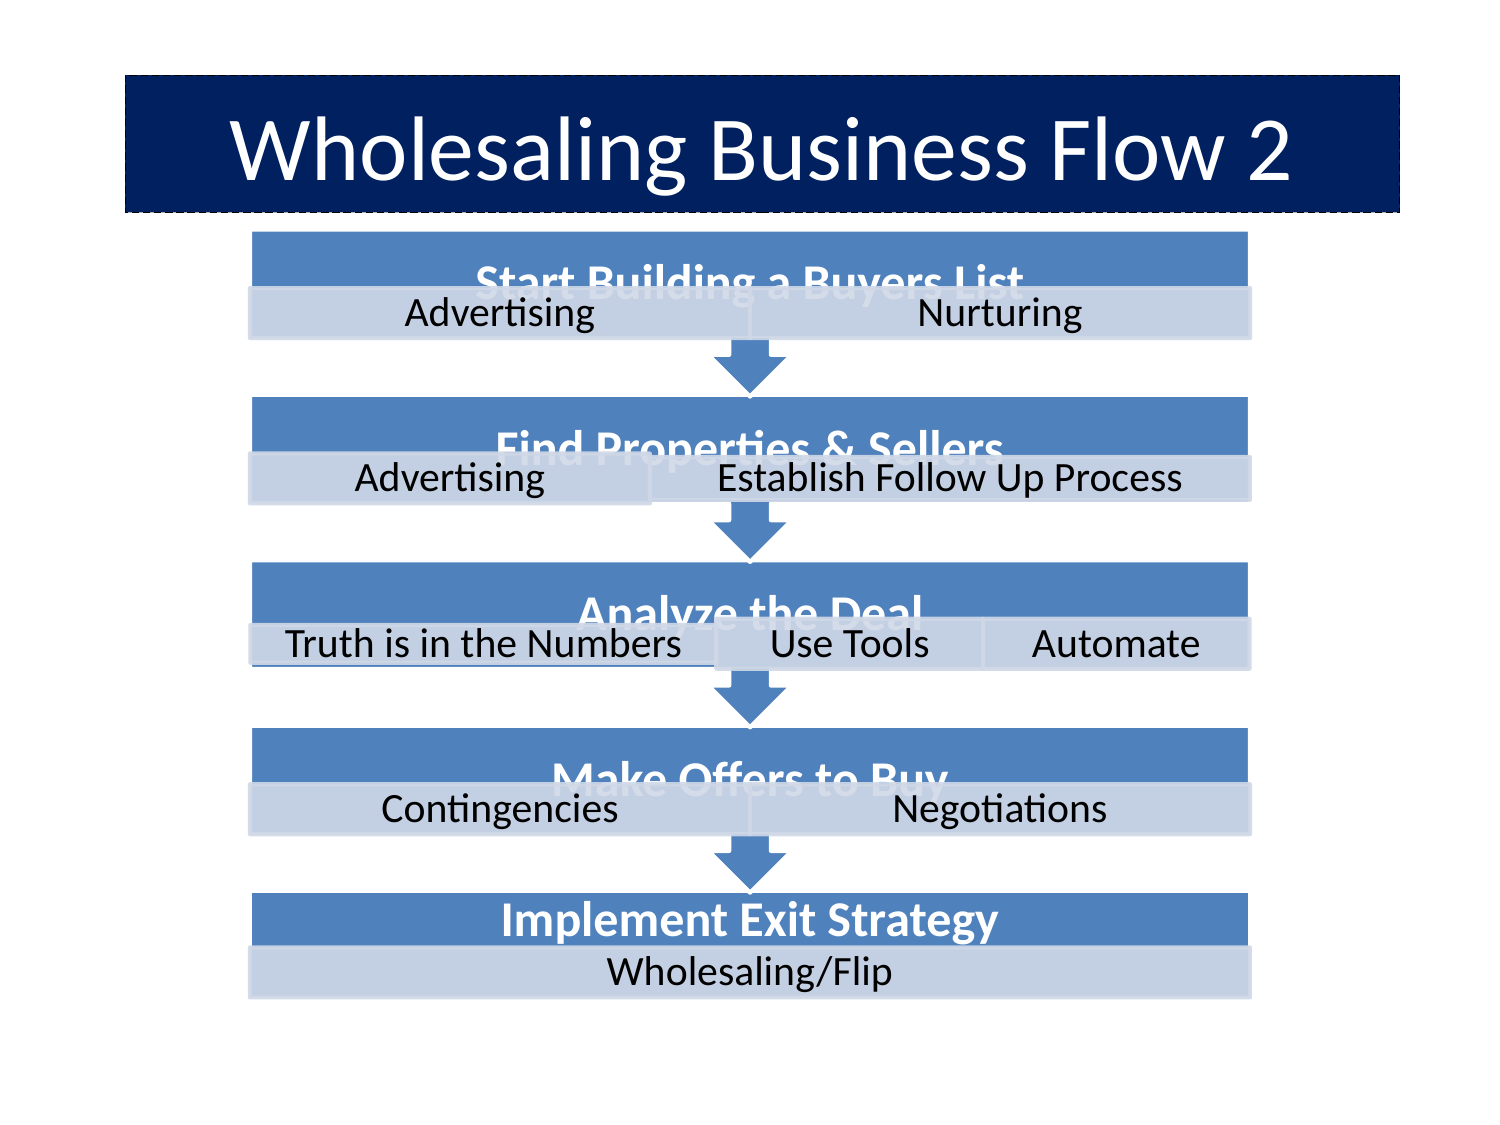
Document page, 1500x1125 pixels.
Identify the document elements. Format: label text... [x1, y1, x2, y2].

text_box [249, 228, 1251, 1001]
title Wholesaling Business Flow 2 [125, 75, 1400, 213]
